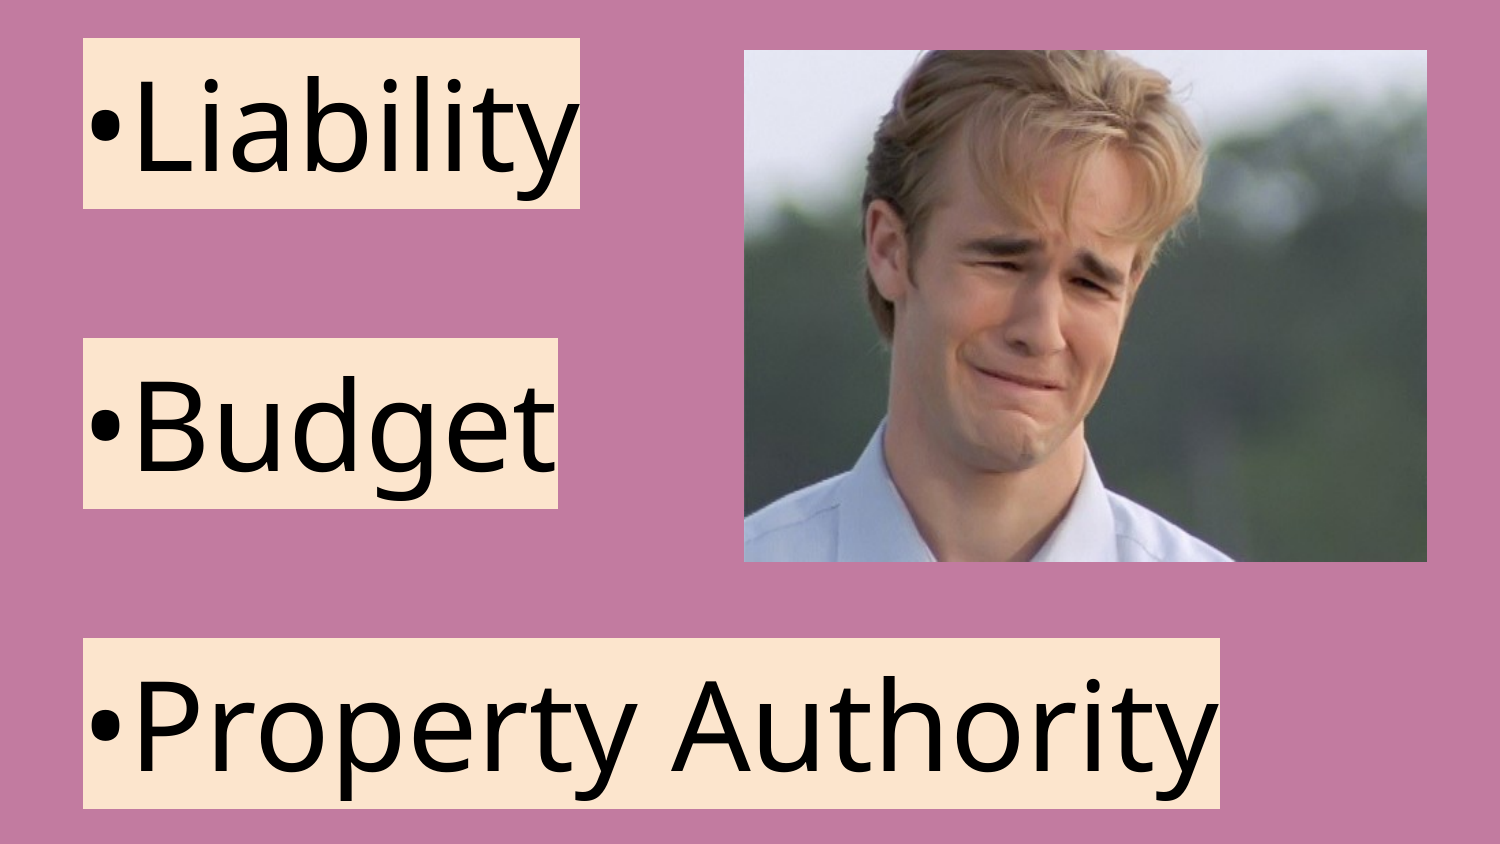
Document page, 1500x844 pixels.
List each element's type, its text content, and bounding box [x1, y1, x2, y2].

text_box •Liability •Budget •Property Authority [67, 50, 1251, 794]
picture [744, 50, 1427, 562]
